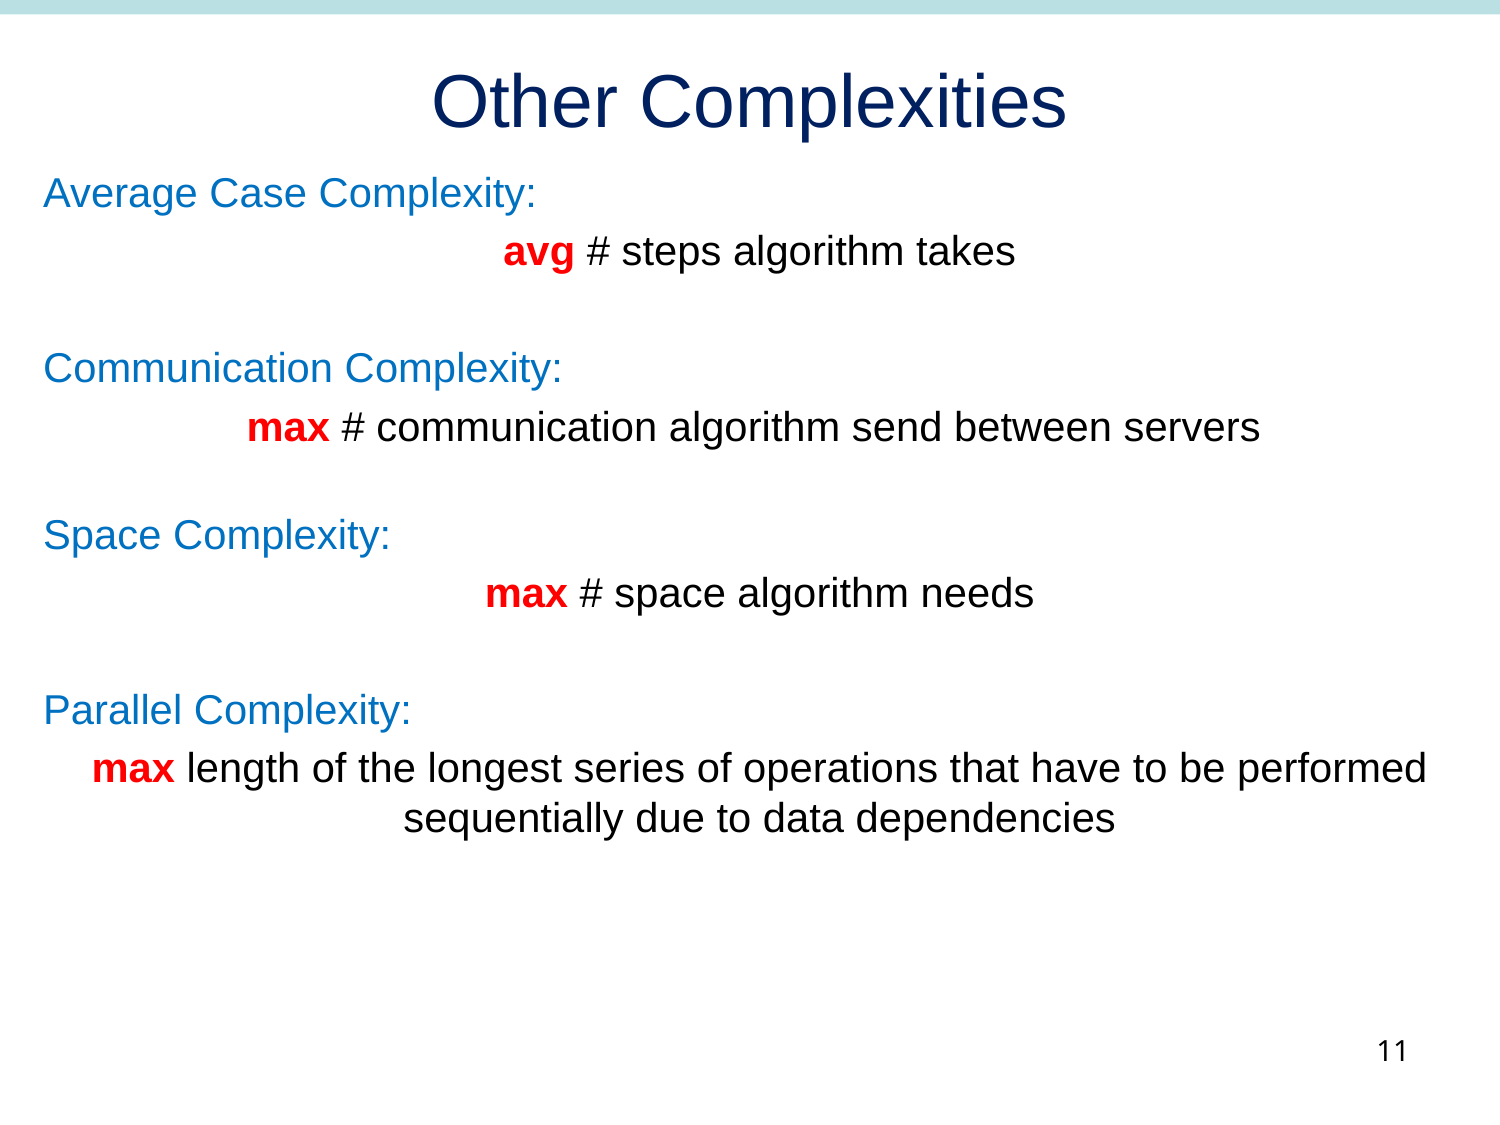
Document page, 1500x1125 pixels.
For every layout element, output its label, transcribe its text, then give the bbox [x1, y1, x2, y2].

text_box [0, 0, 1500, 15]
slide_number 11 [1074, 1024, 1425, 1103]
title Other Complexities [75, 45, 1425, 158]
list Average Case Complexity: avg # steps algorithm takes Communication Complexity: max # communication algorithm send between servers Space Complexity: max # space algorithm needs Parallel Complexity: max length of the longest series of operations that have to be performed sequentially due to data dependencies [28, 158, 1492, 1103]
